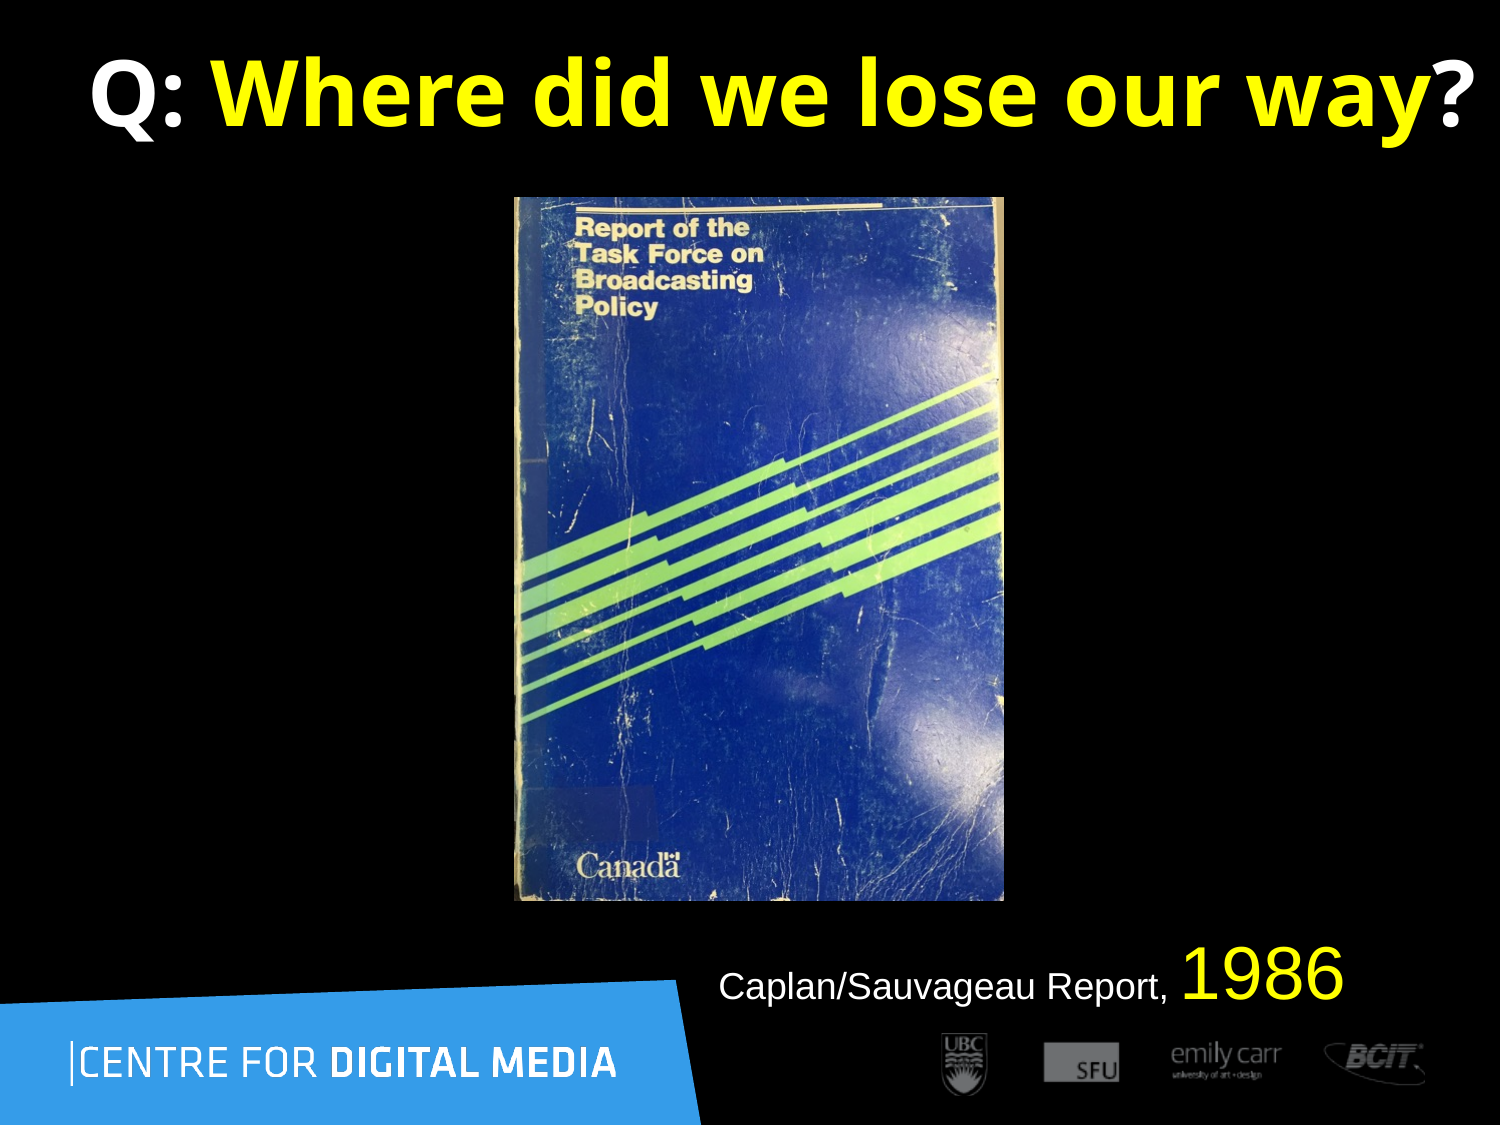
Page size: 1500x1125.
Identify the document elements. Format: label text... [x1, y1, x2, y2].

text_box Caplan/Sauvageau Report, 1986 [703, 917, 1362, 1023]
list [514, 196, 1007, 903]
title Q: Where did we lose our way? [75, 6, 1500, 173]
